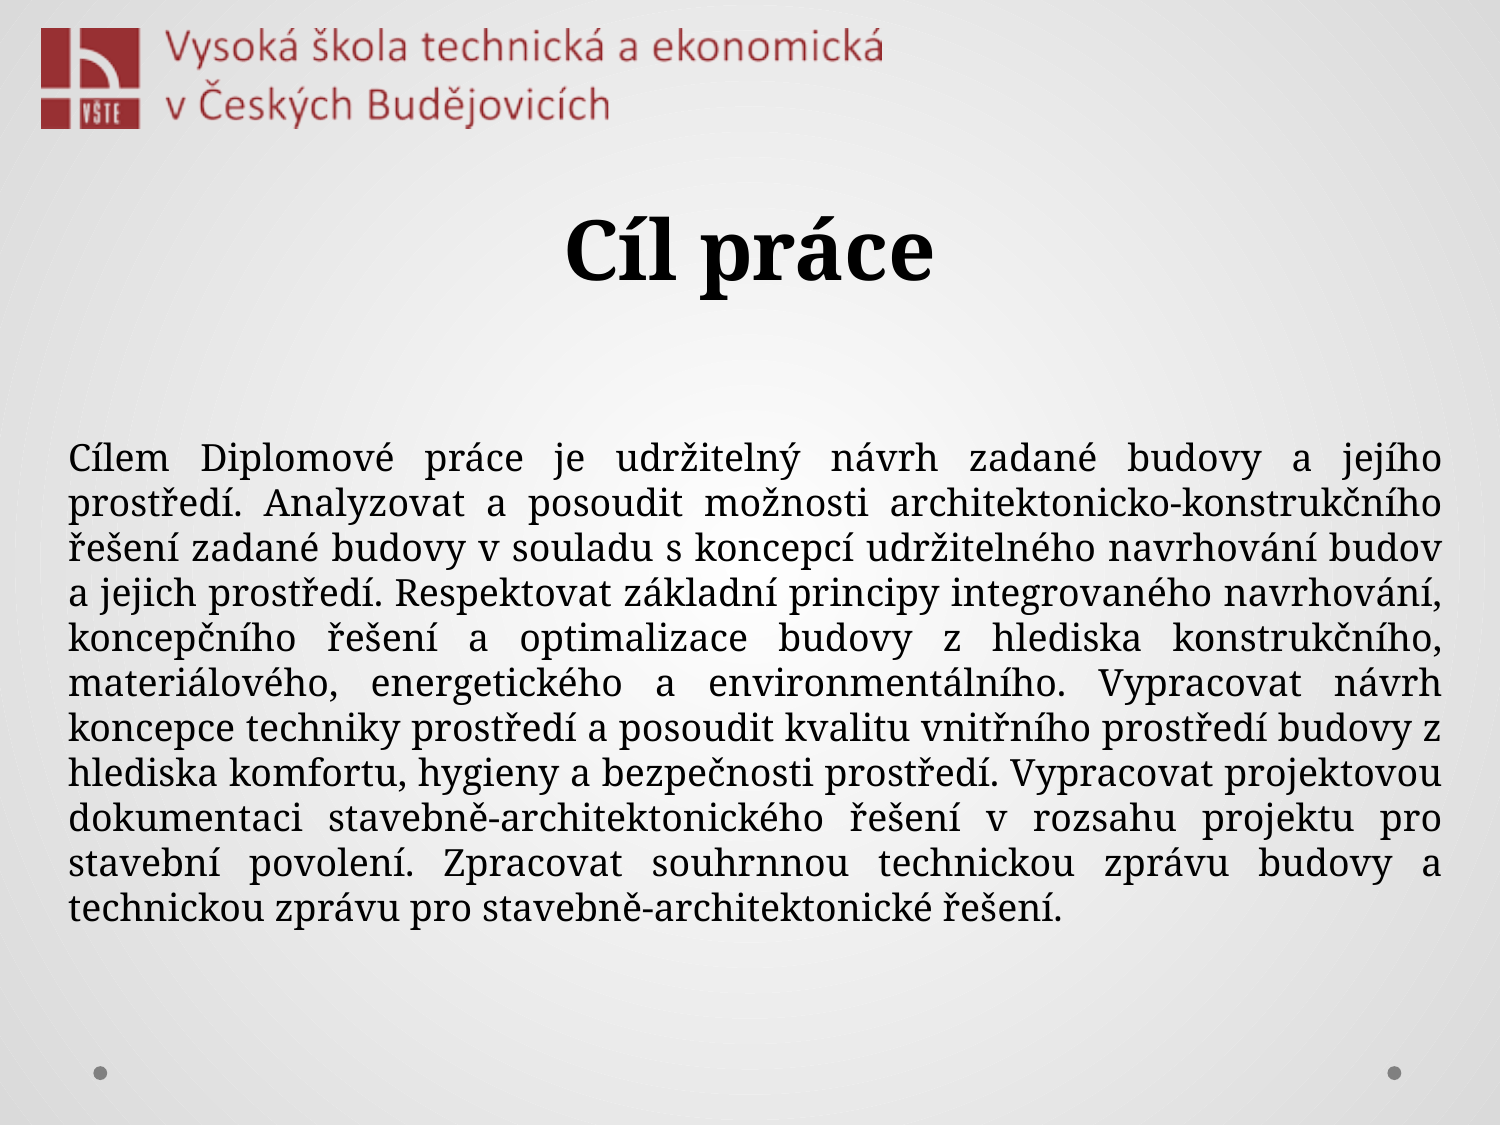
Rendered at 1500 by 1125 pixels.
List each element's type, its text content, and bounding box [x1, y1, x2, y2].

title Cíl práce [112, 149, 1388, 305]
picture [40, 28, 882, 130]
subtitle Cílem Diplomové práce je udržitelný návrh zadané budovy a jejího prostředí. Analyzovat a posoudit možnosti architektonicko-konstrukčního řešení zadané budovy v souladu s koncepcí udržitelného navrhování budov a jejich prostředí. Respektovat základní principy integrovaného navrhování, koncepčního řešení a optimalizace budovy z hlediska konstrukčního, materiálového, energetického a environmentálního. Vypracovat návrh koncepce techniky prostředí a posoudit kvalitu vnitřního prostředí budovy z hlediska komfortu, hygieny a bezpečnosti prostředí. Vypracovat projektovou dokumentaci stavebně-architektonického řešení v rozsahu projektu pro stavební povolení. Zpracovat souhrnnou technickou zprávu budovy a technickou zprávu pro stavebně-architektonické řešení. [53, 373, 1459, 1059]
